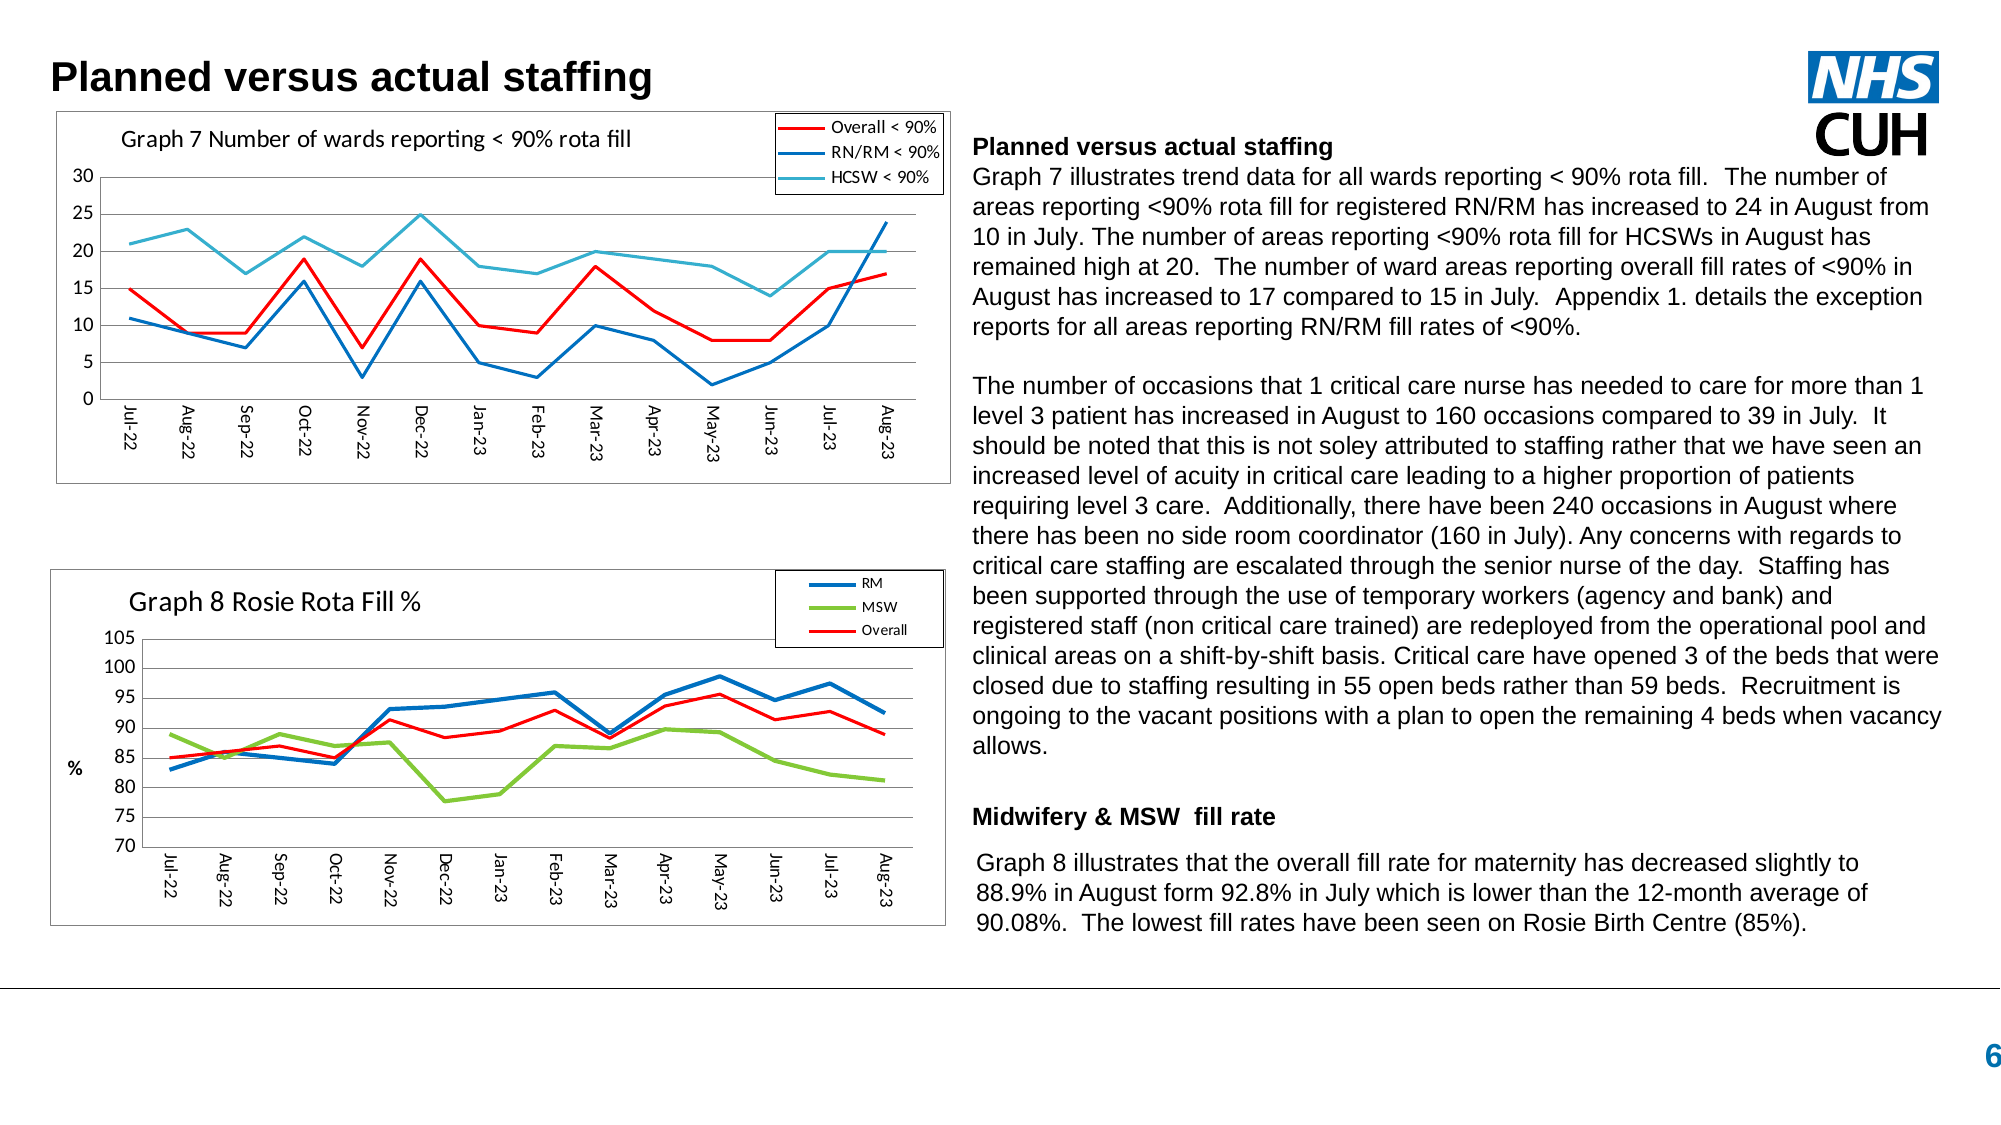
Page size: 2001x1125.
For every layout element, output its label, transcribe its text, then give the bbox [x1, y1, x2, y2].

chart [56, 110, 951, 484]
text_box Midwifery & MSW fill rate [957, 793, 1467, 838]
list Planned versus actual staffing [50, 55, 1538, 112]
text_box Planned versus actual staffing Graph 7 illustrates trend data for all wards reporting < 90% rota fill. The number of areas reporting <90% rota fill for registered RN/RM has increased to 24 in August from 10 in July. The number of areas reporting <90% rota fill for HCSWs in August has remained high at 20. The number of ward areas reporting overall fill rates of <90% in August has increased to 17 compared to 15 in July. Appendix 1. details the exception reports for all areas reporting RN/RM fill rates of <90%. The number of occasions that 1 critical care nurse has needed to care for more than 1 level 3 patient has increased in August to 160 occasions compared to 39 in July. It should be noted that this is not soley attributed to staffing rather that we have seen an increased level of acuity in critical care leading to a higher proportion of patients requiring level 3 care. Additionally, there have been 240 occasions in August where there has been no side room coordinator (160 in July). Any concerns with regards to critical care staffing are escalated through the senior nurse of the day. Staffing has been supported through the use of temporary workers (agency and bank) and registered staff (non critical care trained) are redeployed from the operational pool and clinical areas on a shift-by-shift basis. Critical care have opened 3 of the beds that were closed due to staffing resulting in 55 open beds rather than 59 beds. Recruitment is ongoing to the vacant positions with a plan to open the remaining 4 beds when vacancy allows. [957, 122, 1967, 767]
picture [1800, 30, 1947, 122]
text_box Graph 8 illustrates that the overall fill rate for maternity has decreased slightly to 88.9% in August form 92.8% in July which is lower than the 12-month average of 90.08%. The lowest fill rates have been seen on Rosie Birth Centre (85%). [961, 838, 1928, 944]
chart [50, 569, 946, 926]
